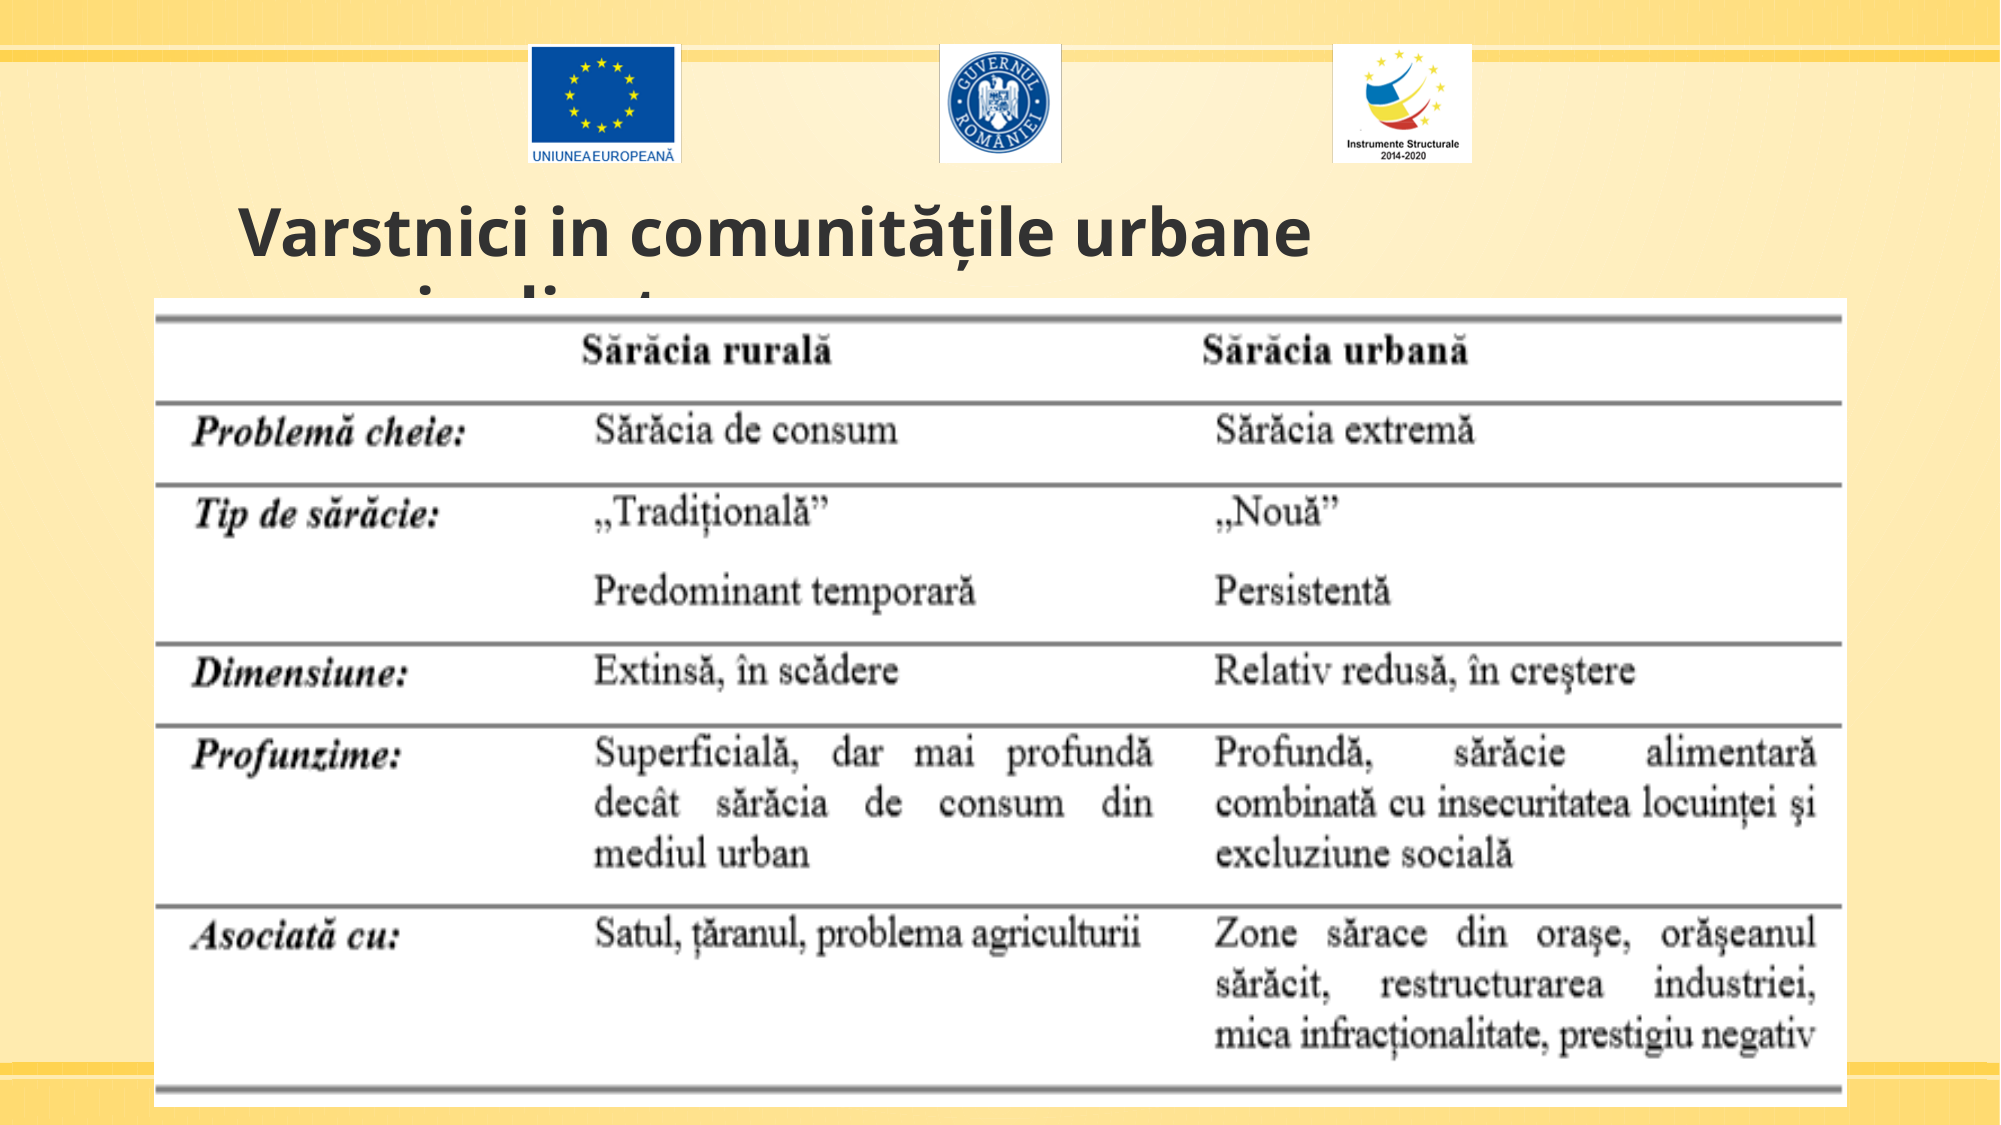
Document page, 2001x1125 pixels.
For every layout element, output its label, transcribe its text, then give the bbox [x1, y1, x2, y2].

text_box Varstnici in comunităţile urbane marginalizate [223, 182, 1777, 298]
picture [154, 298, 1847, 1107]
picture [528, 44, 1472, 163]
